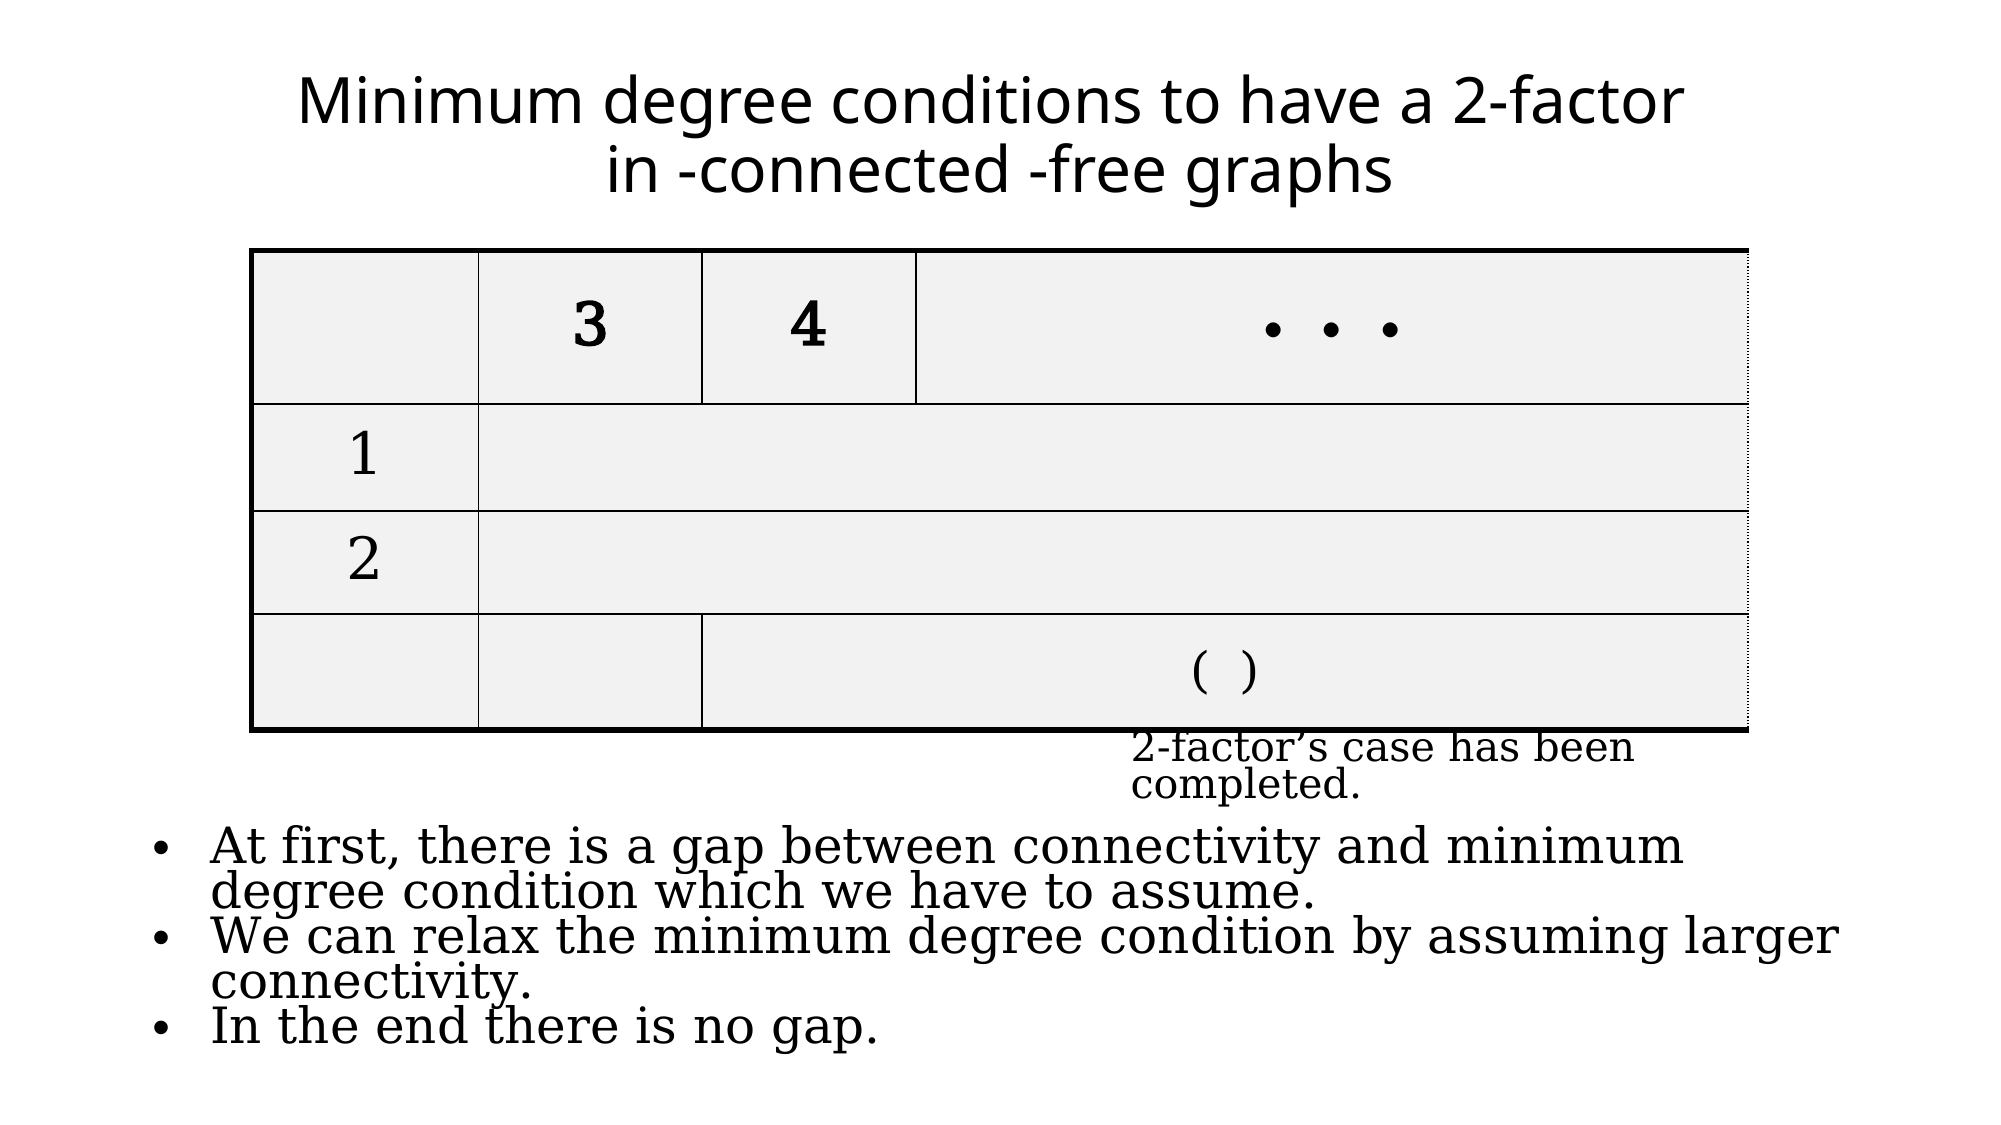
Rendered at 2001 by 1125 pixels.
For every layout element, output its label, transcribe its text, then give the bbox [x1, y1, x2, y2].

text_box 2-factor’s case has been completed. [1115, 724, 1770, 814]
text_box At first, there is a gap between connectivity and minimum degree condition which we have to assume. We can relax the minimum degree condition by assuming larger connectivity. In the end there is no gap. [137, 820, 1863, 1066]
